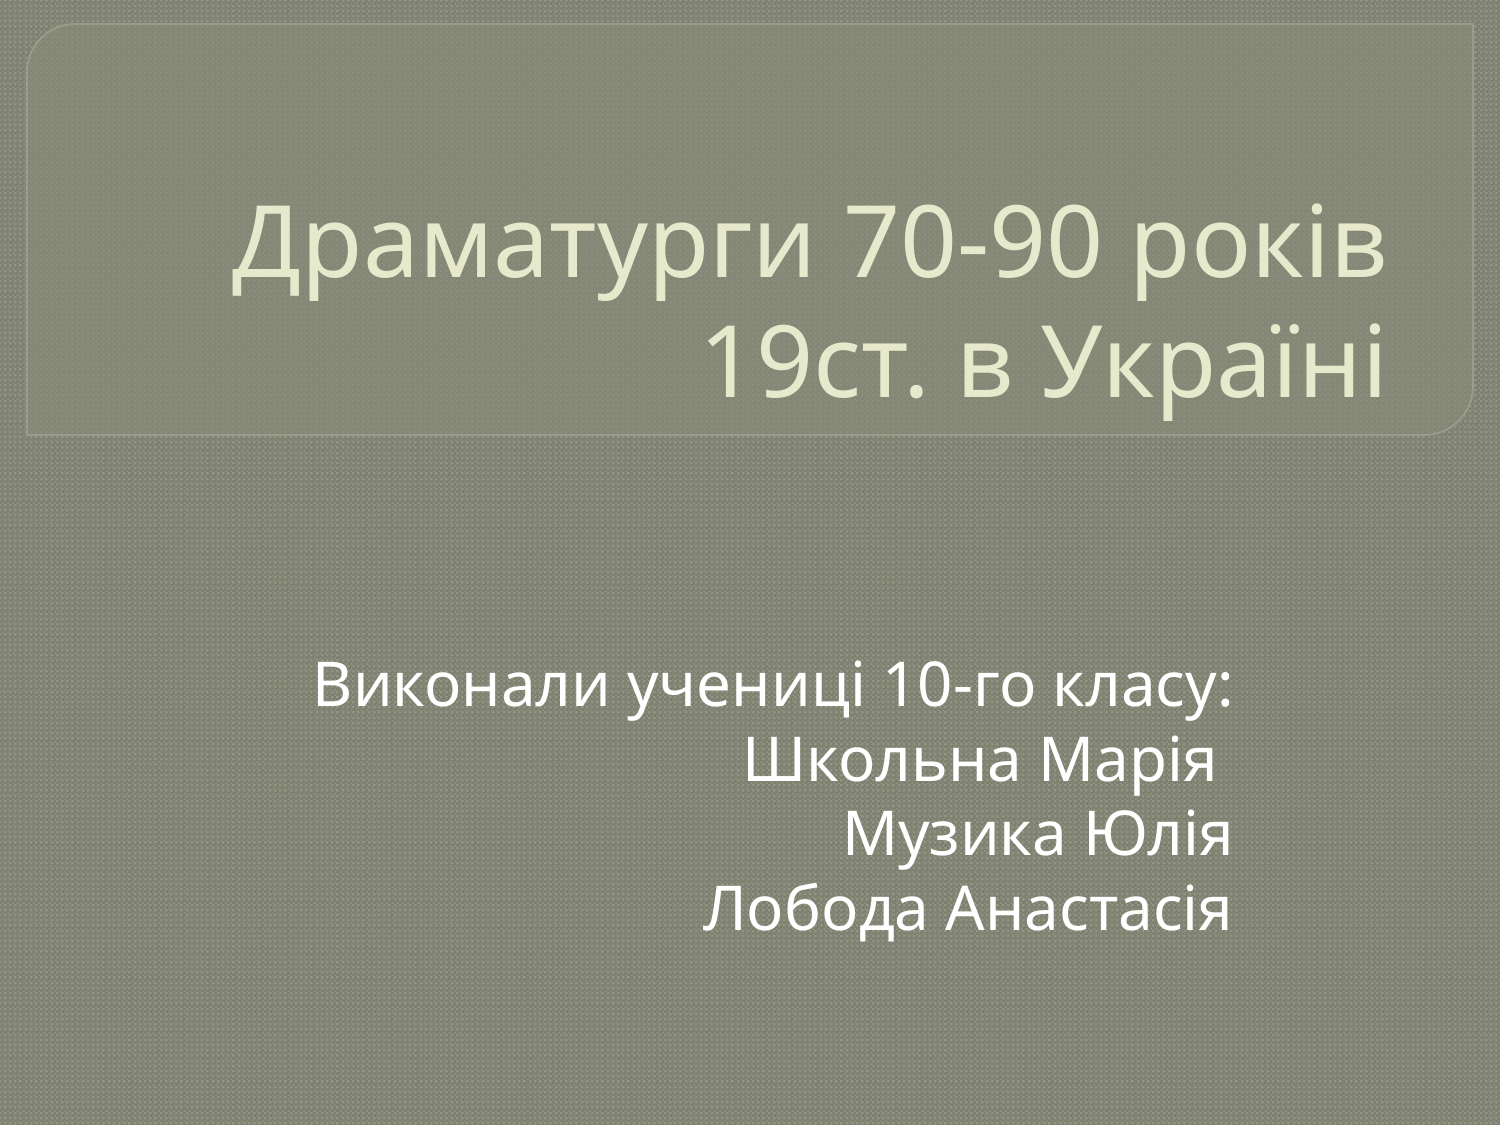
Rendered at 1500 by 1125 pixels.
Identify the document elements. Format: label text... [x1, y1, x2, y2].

subtitle Виконали учениці 10-го класу: Школьна Марія Музика Юлія Лобода Анастасія [225, 637, 1275, 953]
title Драматурги 70-90 років 19ст. в Україні [76, 62, 1427, 425]
